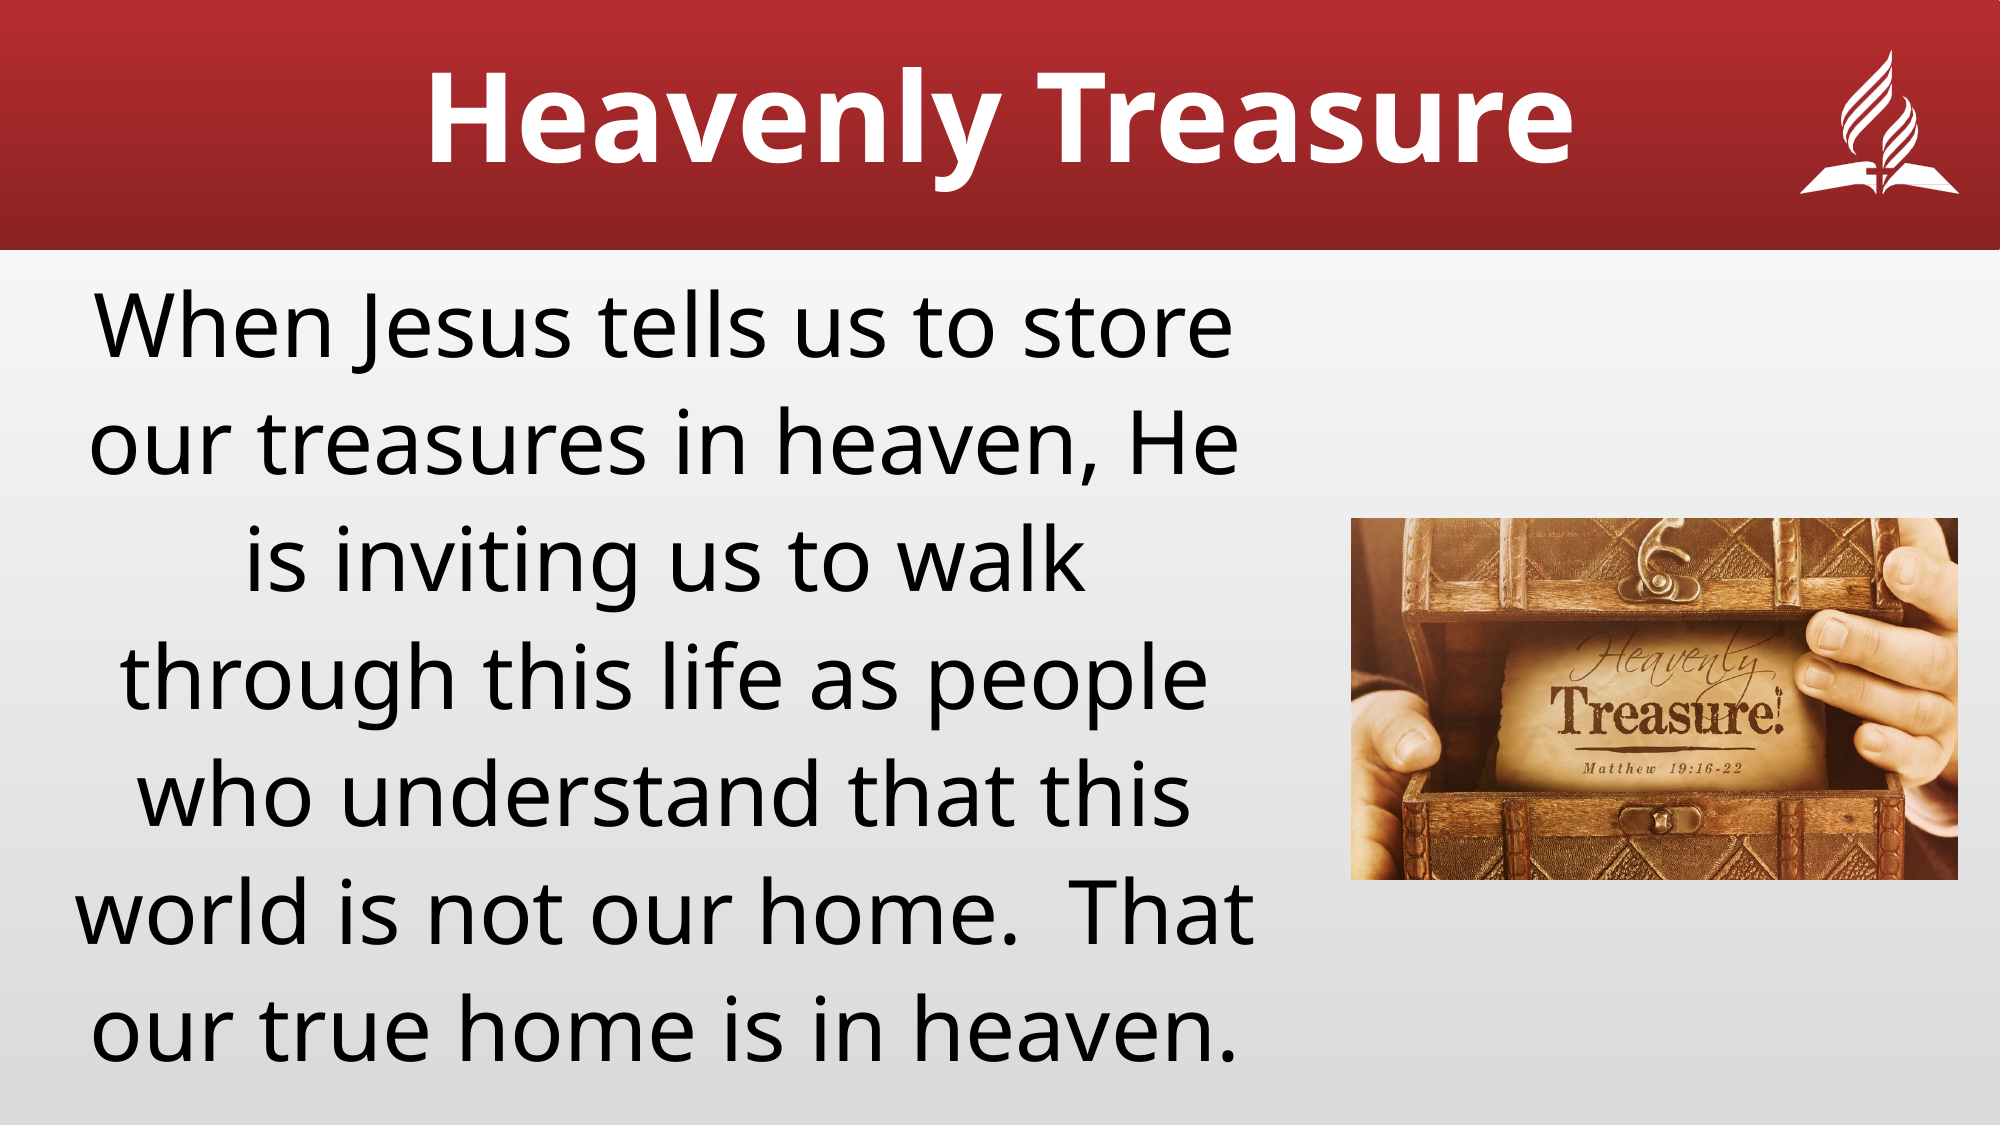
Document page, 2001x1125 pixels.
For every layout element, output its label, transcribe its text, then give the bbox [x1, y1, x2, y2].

list When Jesus tells us to store our treasures in heaven, He is inviting us to walk through this life as people who understand that this world is not our home. That our true home is in heaven. [56, 249, 1276, 1112]
picture [1799, 50, 1960, 194]
title Heavenly Treasure [174, 13, 1825, 231]
picture [1351, 518, 1958, 881]
